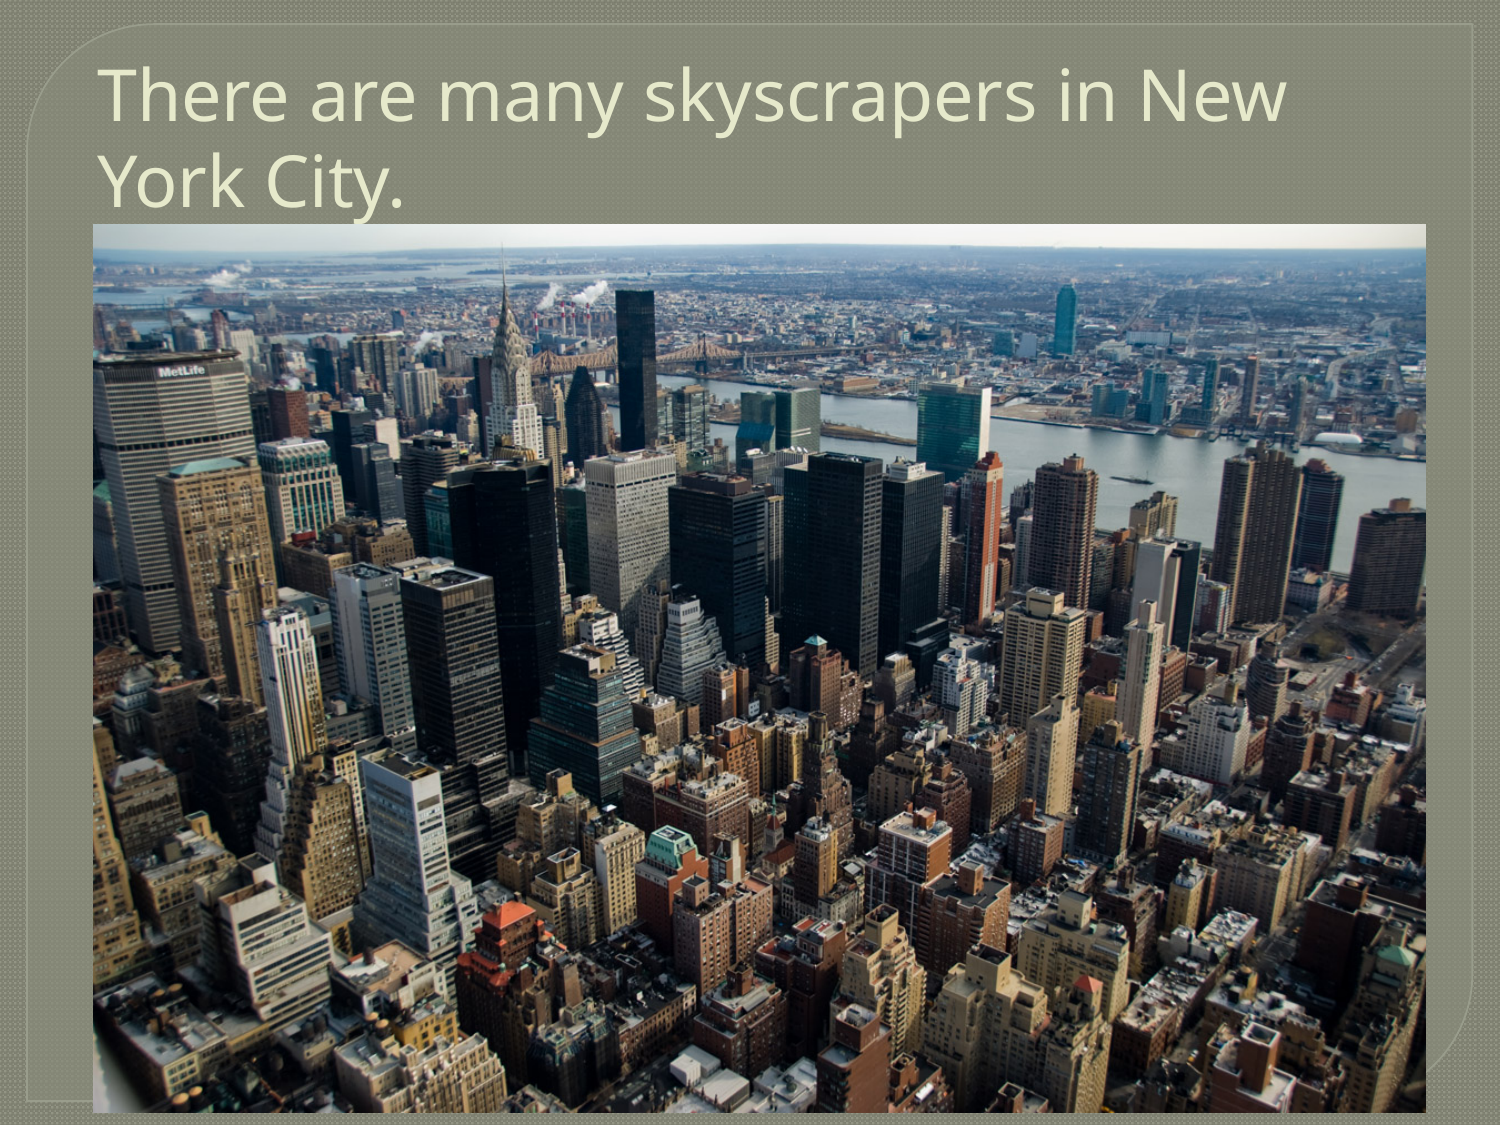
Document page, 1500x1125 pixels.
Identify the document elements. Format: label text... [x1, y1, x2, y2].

picture [93, 224, 1426, 1113]
title There are many skyscrapers in New York City. [75, 41, 1425, 230]
